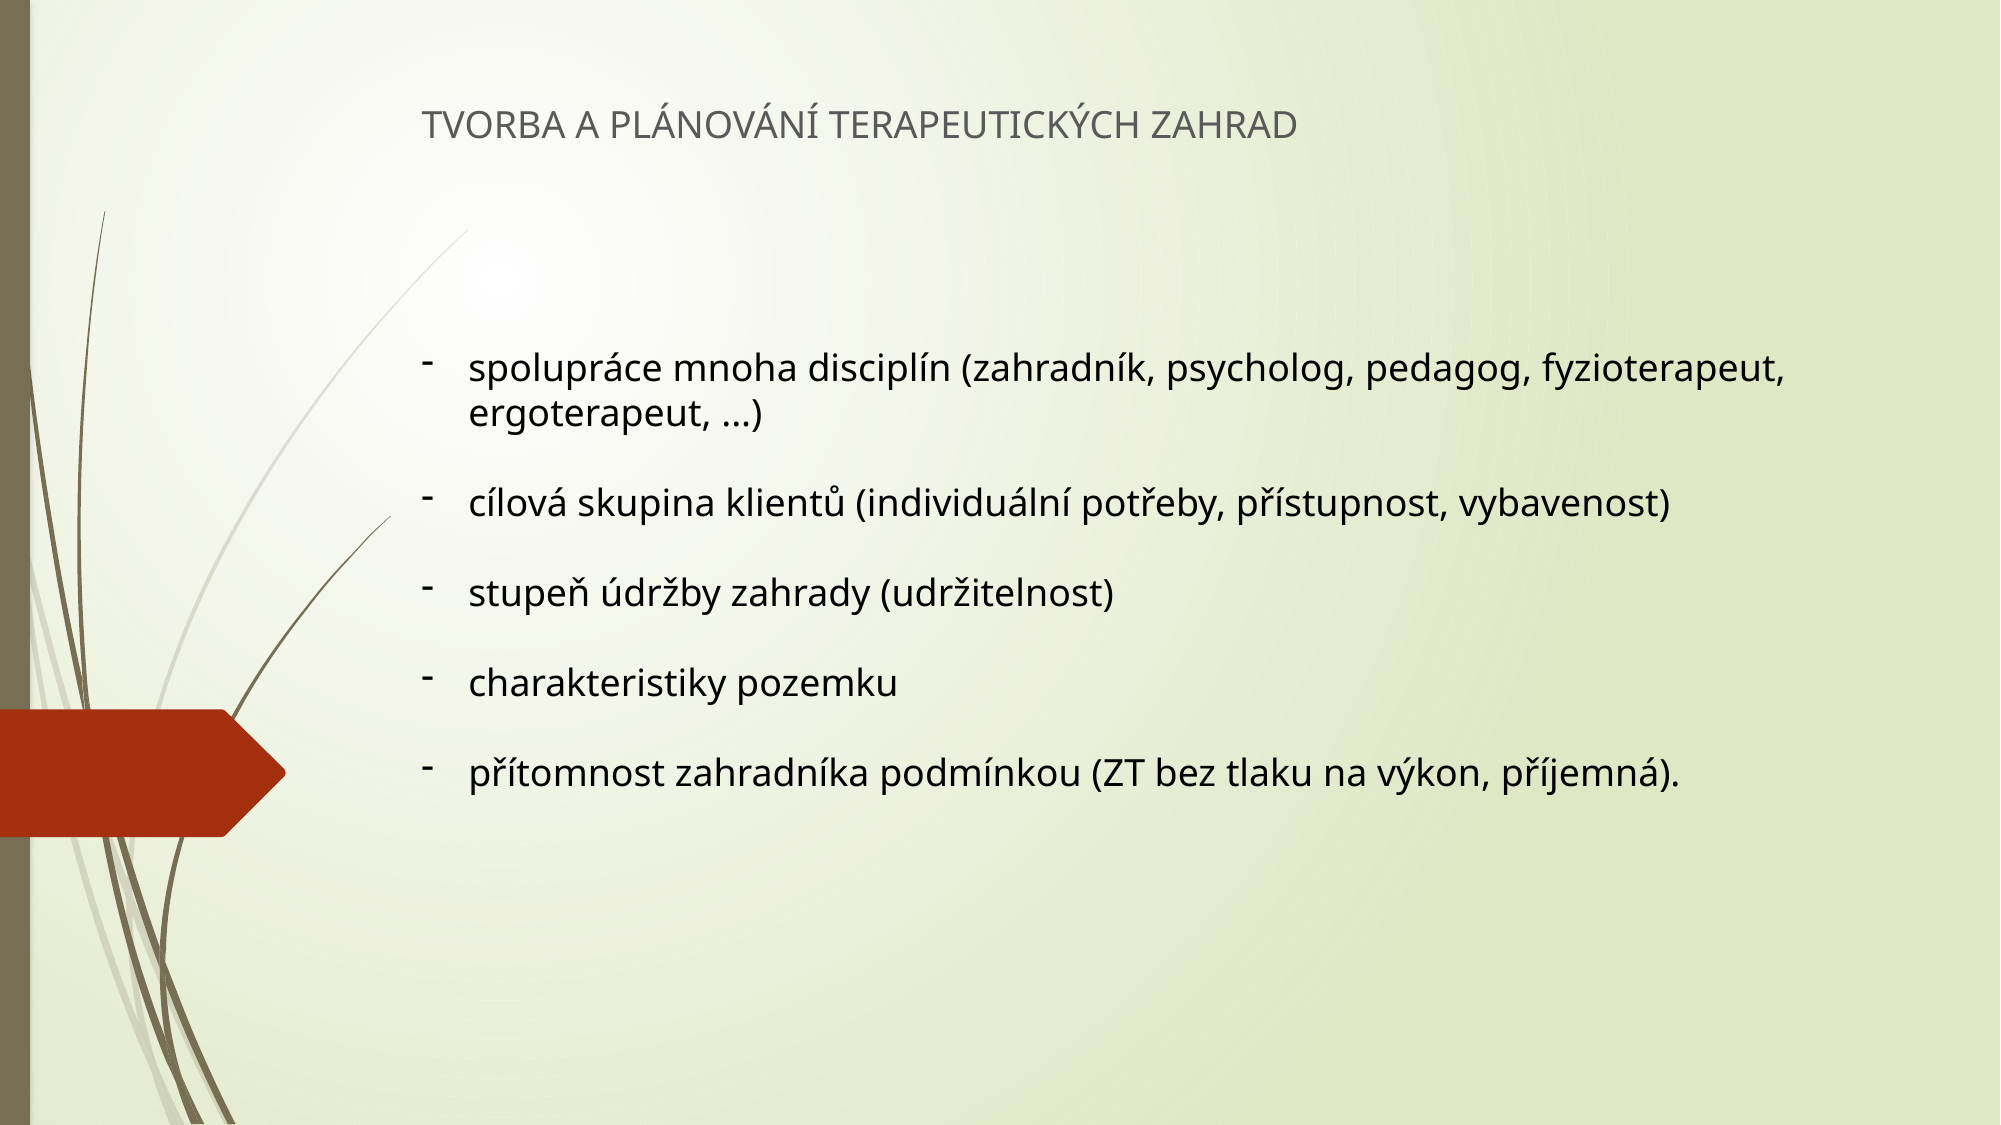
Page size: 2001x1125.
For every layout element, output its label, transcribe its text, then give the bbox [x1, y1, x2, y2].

subtitle TVORBA A PLÁNOVÁNÍ TERAPEUTICKÝCH ZAHRAD [406, 93, 1444, 191]
text_box spolupráce mnoha disciplín (zahradník, psycholog, pedagog, fyzioterapeut, ergoterapeut, ...) cílová skupina klientů (individuální potřeby, přístupnost, vybavenost) stupeň údržby zahrady (udržitelnost) charakteristiky pozemku přítomnost zahradníka podmínkou (ZT bez tlaku na výkon, příjemná). [406, 336, 1881, 801]
